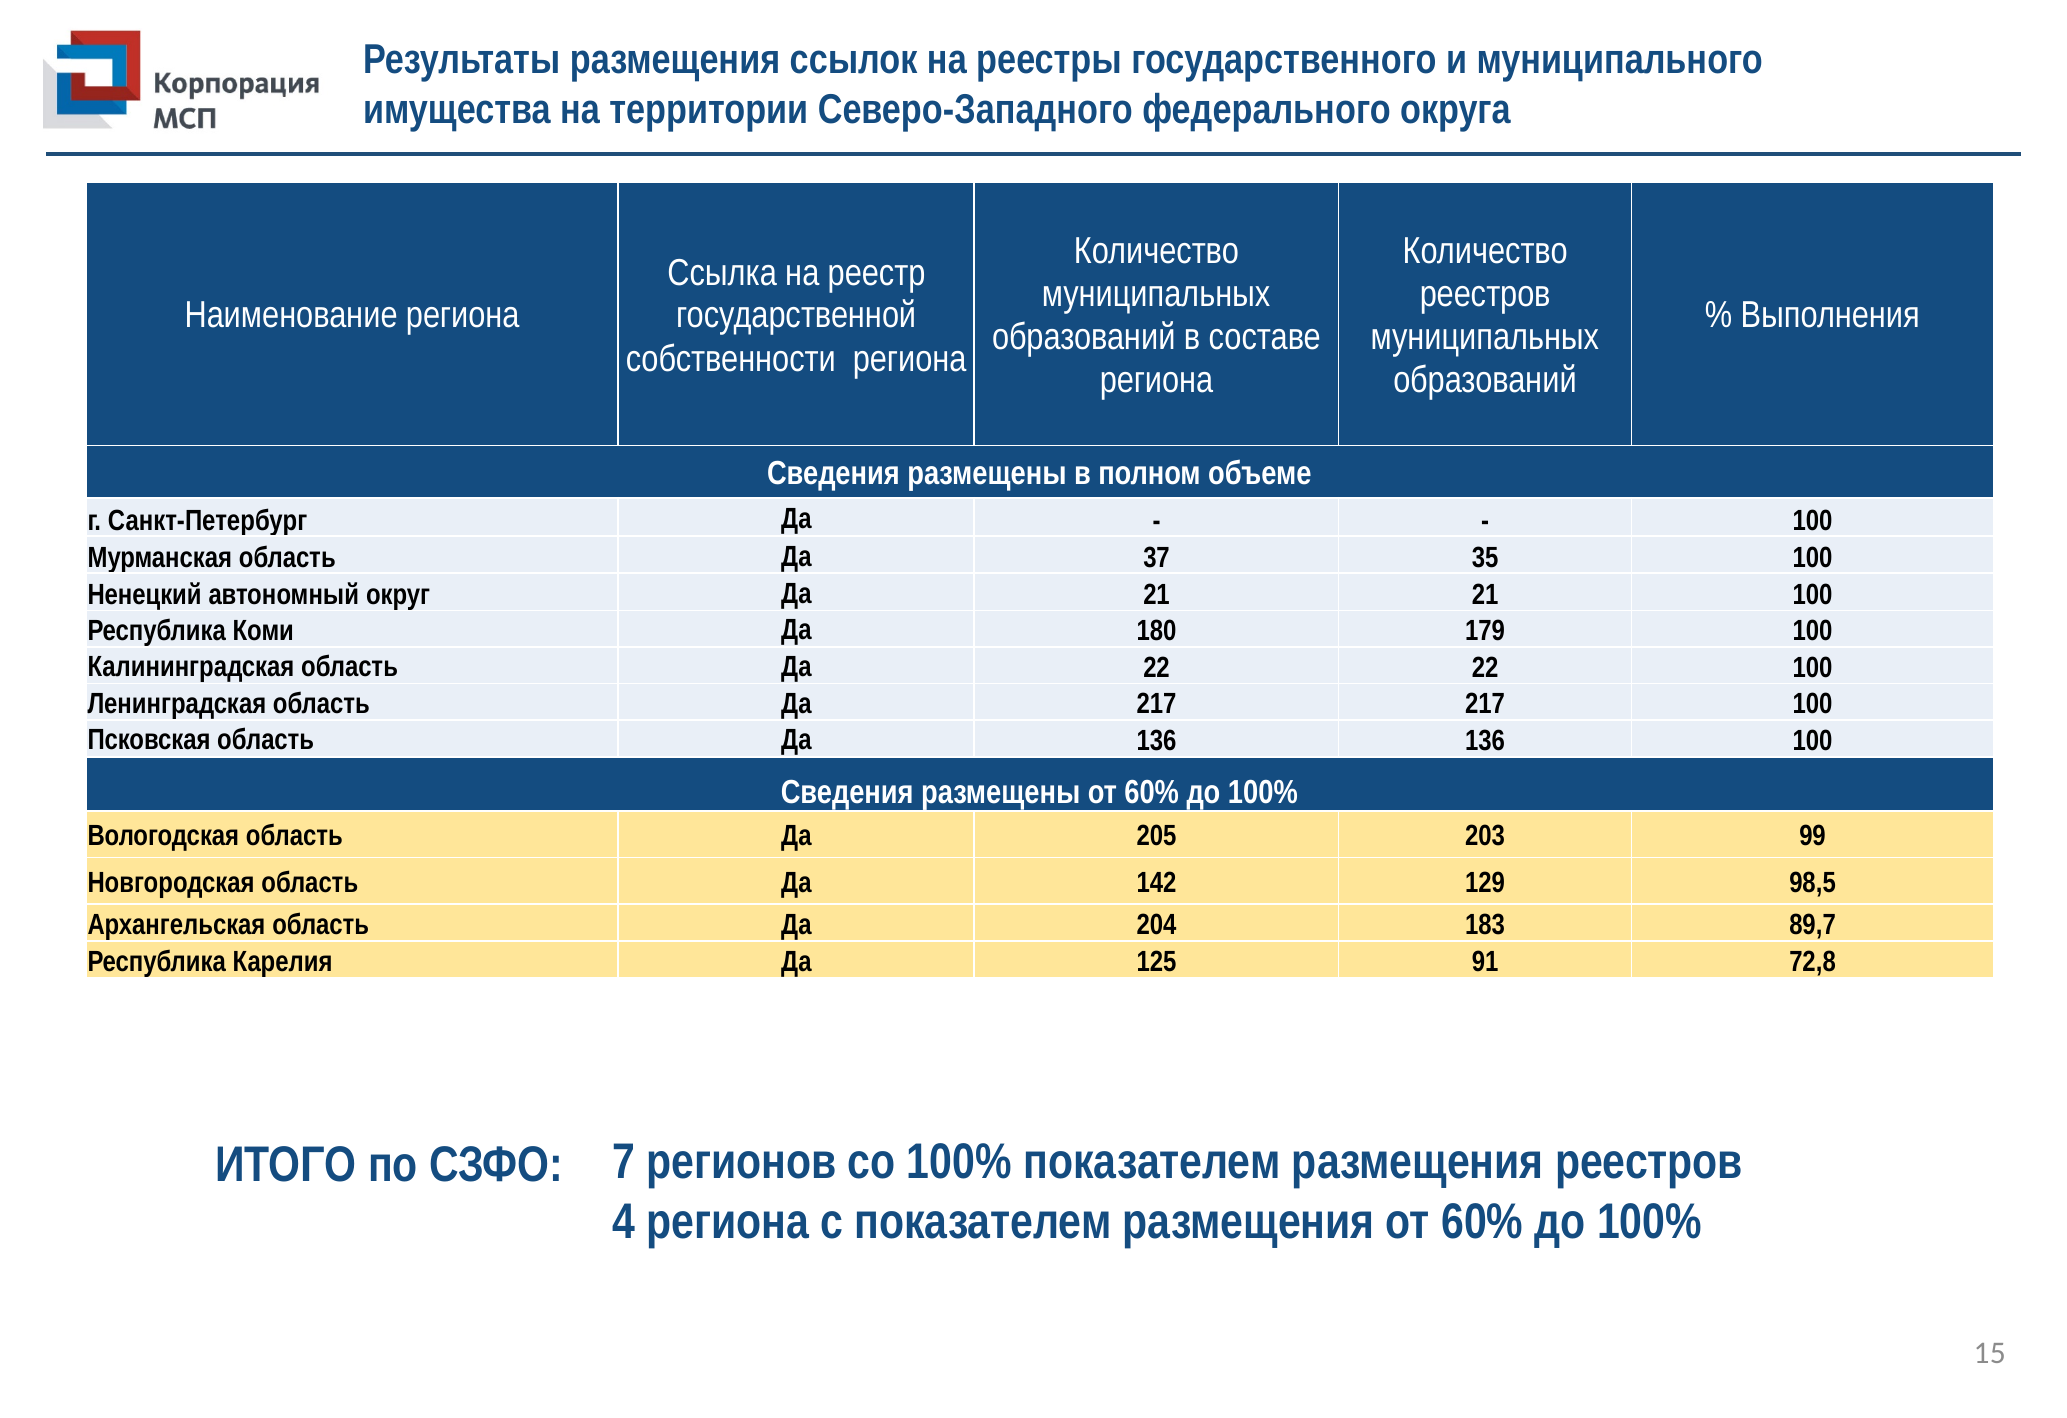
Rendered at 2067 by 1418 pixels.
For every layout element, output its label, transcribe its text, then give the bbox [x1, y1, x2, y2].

table_cell Сведения размещены в полном объеме [87, 446, 1993, 497]
table_cell - [975, 499, 1338, 535]
table_cell Да [619, 905, 973, 940]
table_cell Да [619, 611, 973, 646]
table_cell 217 [975, 684, 1338, 719]
table_cell Сведения размещены от 60% до 100% [87, 758, 1993, 810]
table_cell Республика Карелия [87, 942, 617, 977]
table_cell 179 [1339, 611, 1631, 646]
table_cell 22 [1339, 648, 1631, 683]
table_header Ссылка на реестр государственной собственности региона [619, 183, 973, 445]
table_cell Да [619, 942, 973, 977]
table_cell 22 [975, 648, 1338, 683]
text_box 15 [1555, 1313, 2021, 1389]
picture [10, 21, 338, 137]
table_cell Псковская область [87, 721, 617, 756]
table_cell Республика Коми [87, 611, 617, 646]
table_cell Ленинградская область [87, 684, 617, 719]
table_cell 37 [975, 537, 1338, 572]
table_cell 100 [1632, 611, 1993, 646]
table_cell Новгородская область [87, 858, 617, 903]
table_cell 100 [1632, 499, 1993, 535]
table_cell Да [619, 858, 973, 903]
table_cell г. Санкт-Петербург [87, 499, 617, 535]
table_cell - [1339, 499, 1631, 535]
table_cell 35 [1339, 537, 1631, 572]
table_cell 204 [975, 905, 1338, 940]
table_cell 100 [1632, 721, 1993, 756]
table_cell 180 [975, 611, 1338, 646]
table_cell 100 [1632, 648, 1993, 683]
table_header Количество реестров муниципальных образований [1339, 183, 1631, 445]
table_cell Калининградская область [87, 648, 617, 683]
table_cell Мурманская область [87, 537, 617, 572]
table_cell Да [619, 537, 973, 572]
table_cell 136 [1339, 721, 1631, 756]
table_cell 98,5 [1632, 858, 1993, 903]
table_cell 205 [975, 812, 1338, 857]
text_box [71, 79, 139, 124]
table_cell 125 [975, 942, 1338, 977]
table_header % Выполнения [1632, 183, 1993, 445]
table_cell 89,7 [1632, 905, 1993, 940]
table_cell 142 [975, 858, 1338, 903]
table_cell 72,8 [1632, 942, 1993, 977]
table_cell Да [619, 812, 973, 857]
table_cell Да [619, 574, 973, 610]
table_cell 203 [1339, 812, 1631, 857]
table_header Количество муниципальных образований в составе региона [975, 183, 1338, 445]
table_cell Архангельская область [87, 905, 617, 940]
text_box ИТОГО по СЗФО: [200, 1124, 619, 1199]
table_cell 136 [975, 721, 1338, 756]
table_cell Вологодская область [87, 812, 617, 857]
table_cell 99 [1632, 812, 1993, 857]
text_box 7 регионов со 100% показателем размещения реестров 4 региона с показателем размещения от 60% до 100% [552, 1121, 2012, 1256]
text_box Результаты размещения ссылок на реестры государственного и муниципального имущества на территории Северо-Западного федерального округа [353, 28, 2038, 136]
table_cell Ненецкий автономный округ [87, 574, 617, 610]
table_cell 100 [1632, 574, 1993, 610]
table_header Наименование региона [87, 183, 617, 445]
table_cell 183 [1339, 905, 1631, 940]
table_cell 21 [1339, 574, 1631, 610]
table_cell Да [619, 499, 973, 535]
table_cell 21 [975, 574, 1338, 610]
table_cell Да [619, 721, 973, 756]
table_cell Да [619, 648, 973, 683]
table_cell 217 [1339, 684, 1631, 719]
table_cell Да [619, 684, 973, 719]
table_cell 129 [1339, 858, 1631, 903]
table_cell 100 [1632, 684, 1993, 719]
table_cell 91 [1339, 942, 1631, 977]
table_cell 100 [1632, 537, 1993, 572]
